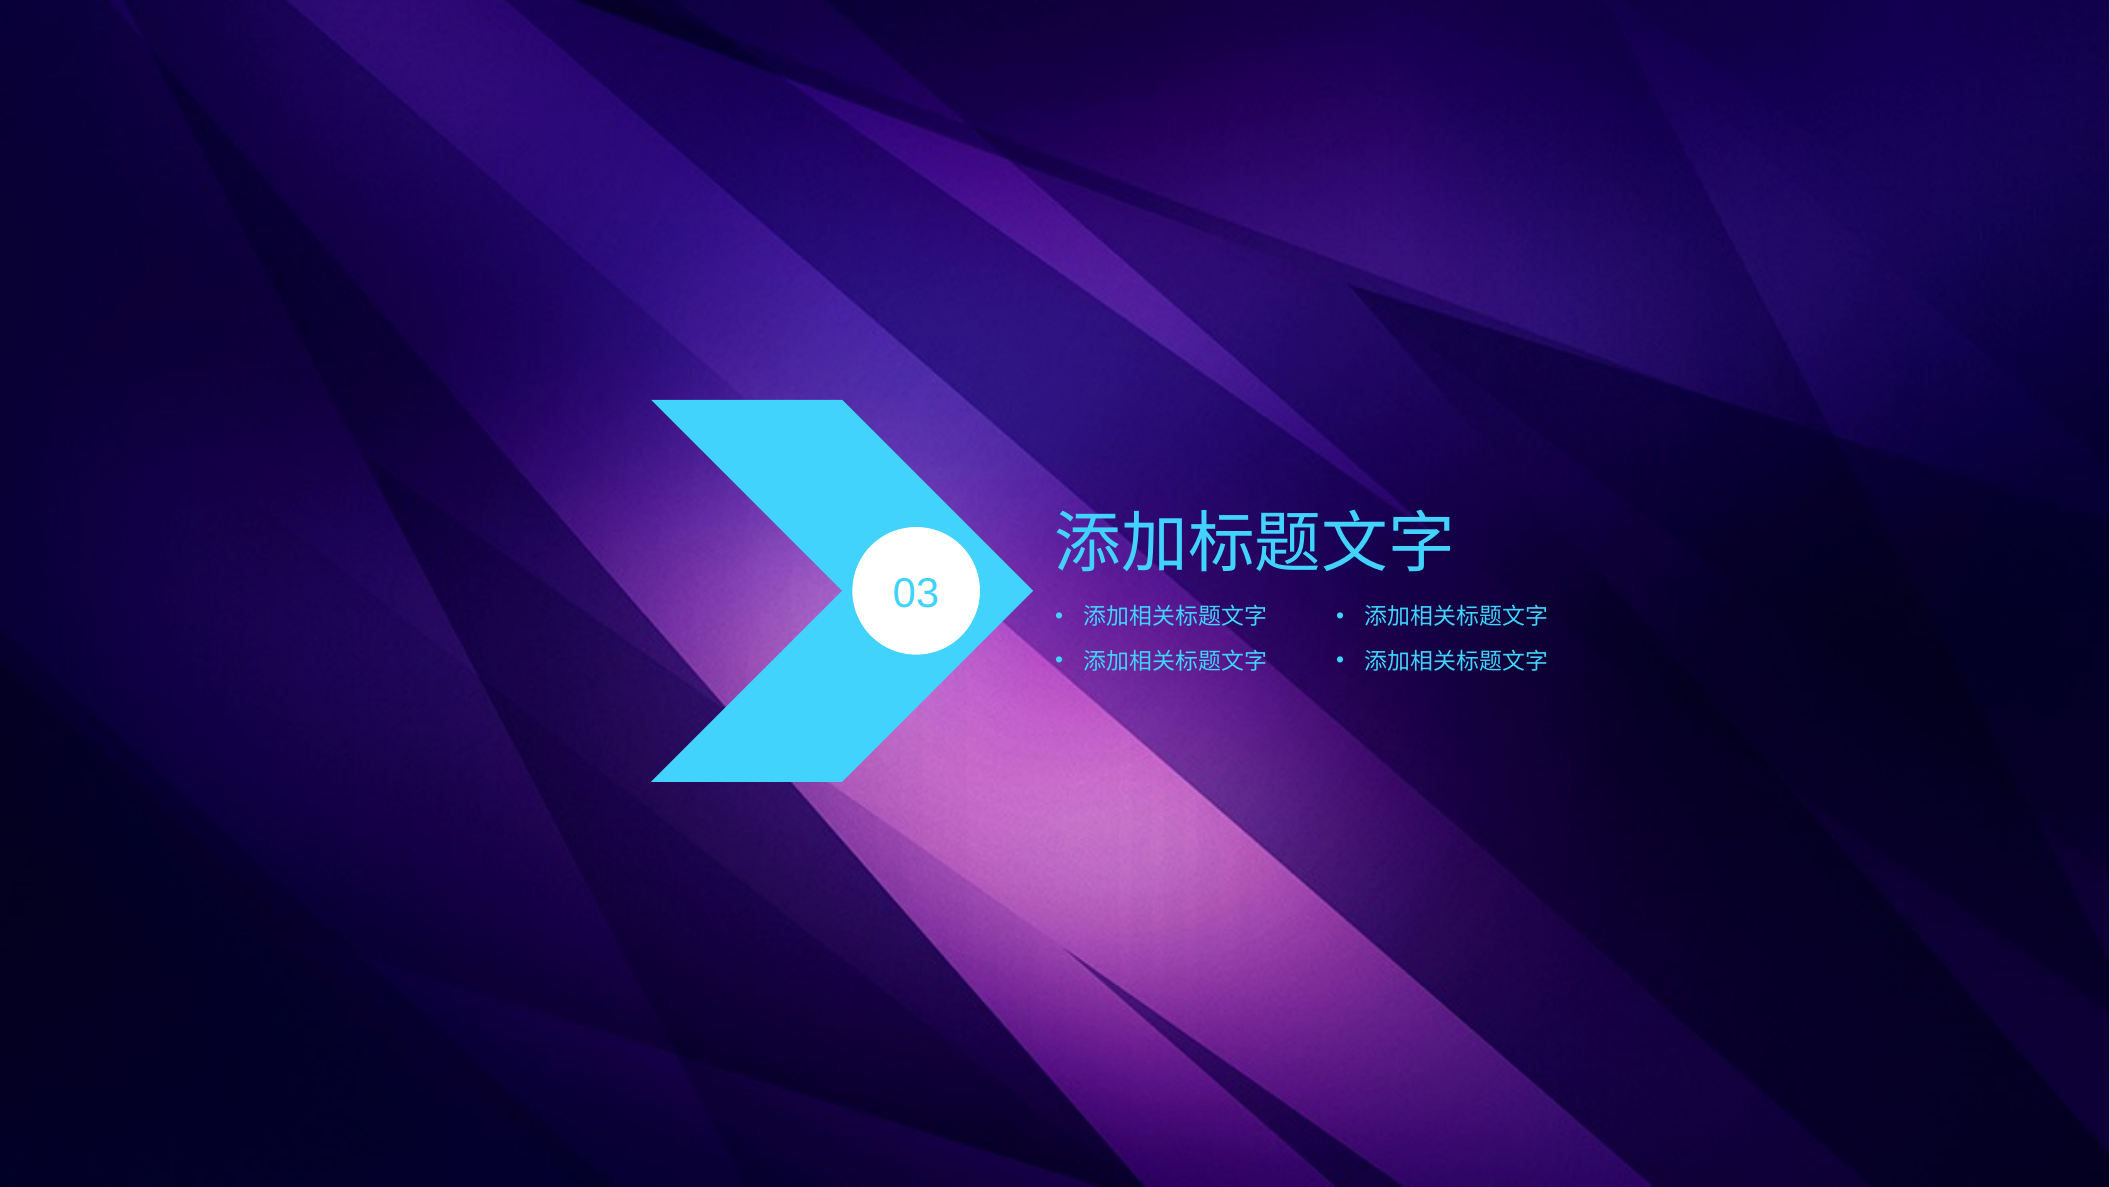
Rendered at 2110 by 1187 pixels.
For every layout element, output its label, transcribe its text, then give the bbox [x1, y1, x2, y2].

text_box 添加相关标题文字 [1321, 638, 1564, 682]
text_box 03 [852, 527, 980, 655]
text_box 添加相关标题文字 [1040, 638, 1283, 682]
picture [0, 0, 2110, 1187]
text_box [651, 399, 1034, 782]
text_box 添加相关标题文字 [1040, 594, 1283, 637]
text_box 添加相关标题文字 [1321, 594, 1564, 637]
